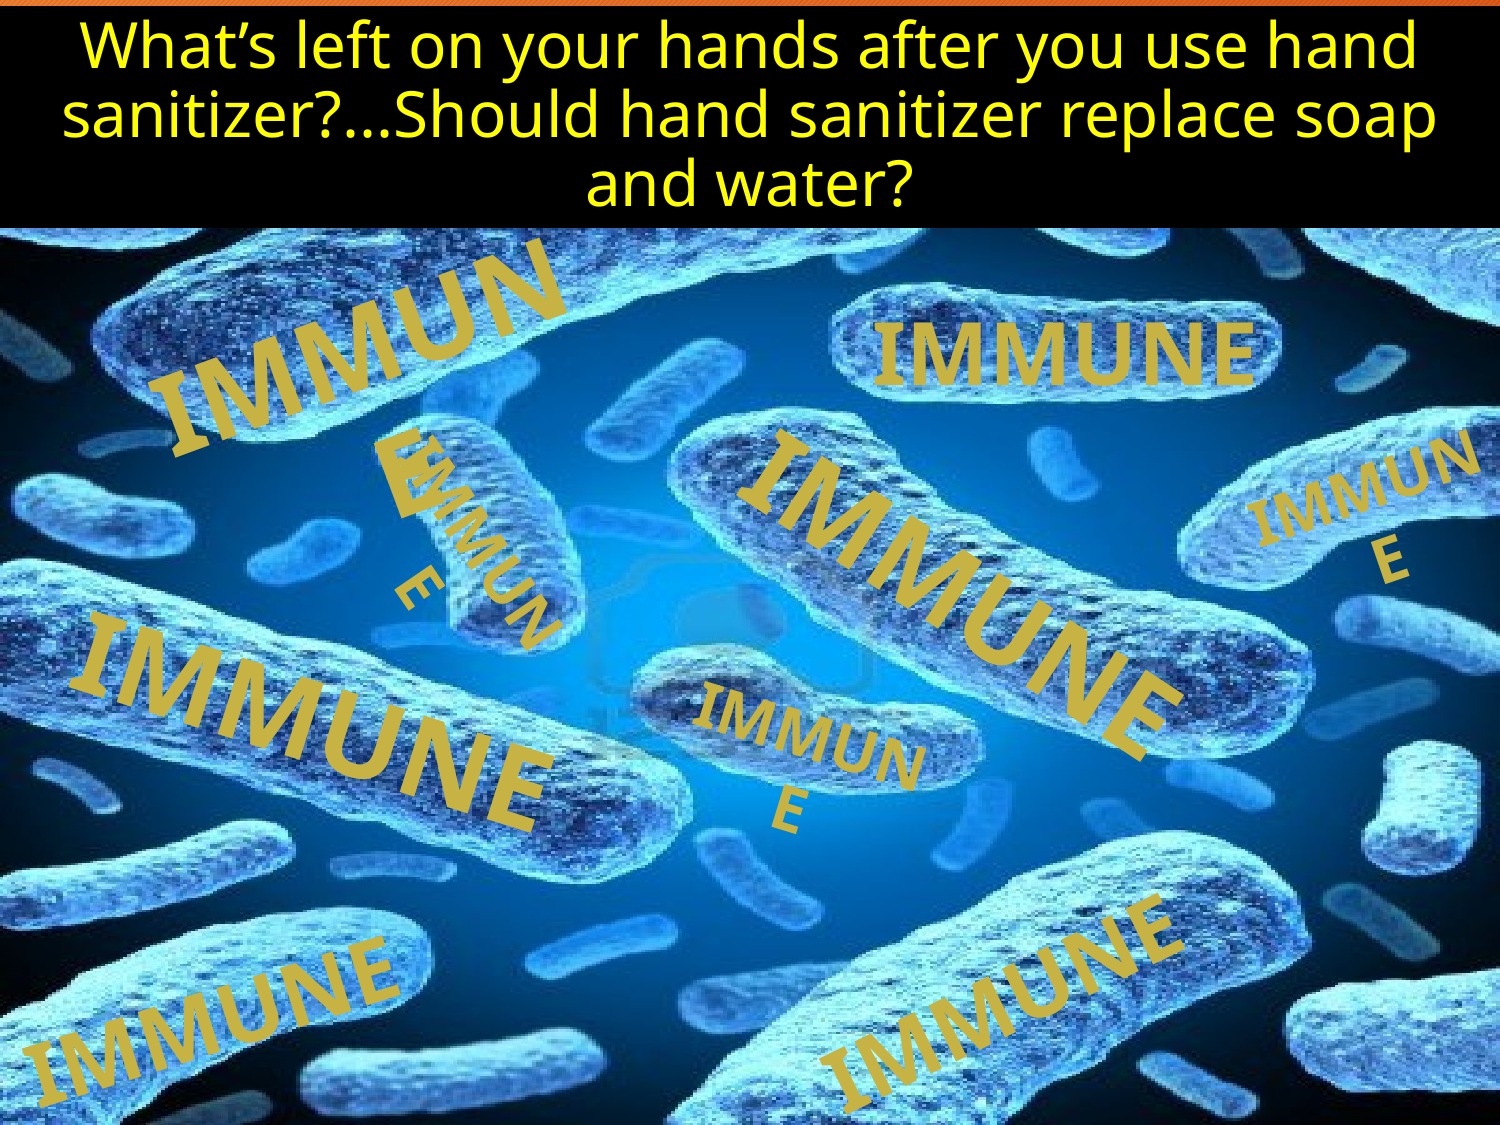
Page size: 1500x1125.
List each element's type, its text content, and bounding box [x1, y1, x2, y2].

picture [0, 188, 1500, 1125]
title What’s left on your hands after you use hand sanitizer?...Should hand sanitizer replace soap and water? [0, 6, 1500, 188]
